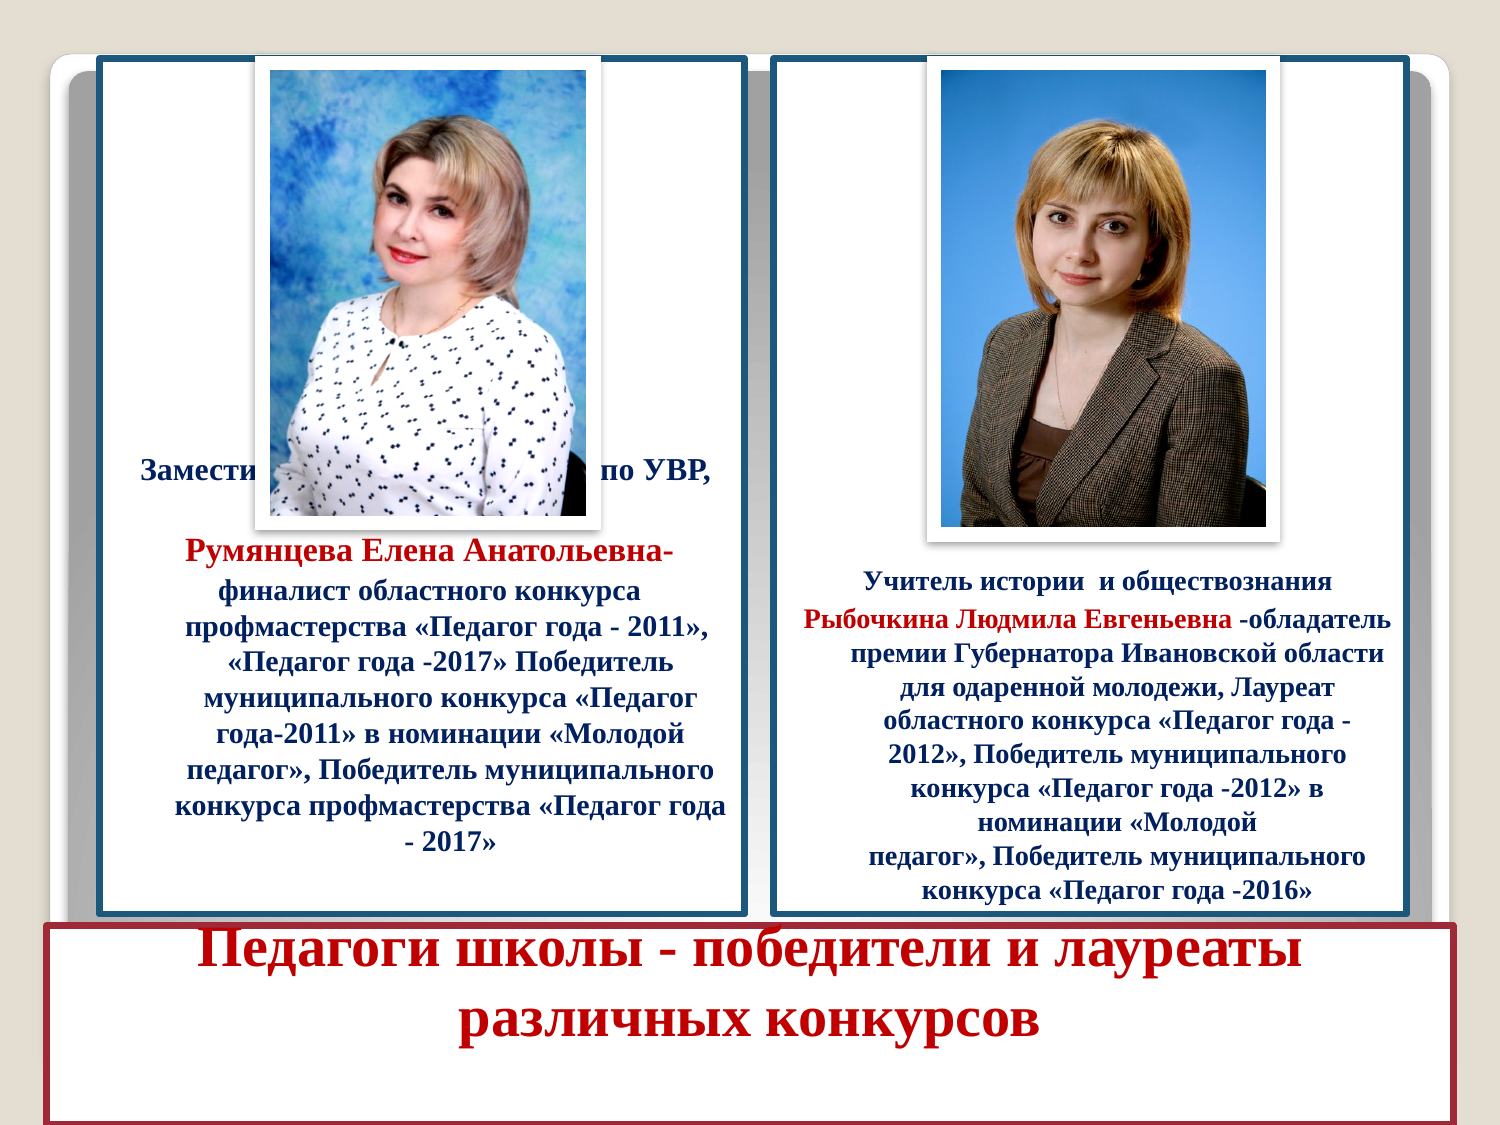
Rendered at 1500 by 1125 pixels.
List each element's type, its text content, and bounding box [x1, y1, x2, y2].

list Заместитель директора школы по УВР, учитель истории Румянцева Елена Анатольевна- финалист областного конкурса профмастерства «Педагог года - 2011», «Педагог года -2017» Победитель муниципального конкурса «Педагог года-2011» в номинации «Молодой педагог», Победитель муниципального конкурса профмастерства «Педагог года - 2017» [96, 55, 748, 917]
picture [941, 70, 1266, 528]
title Педагоги школы - победители и лауреаты различных конкурсов [43, 922, 1457, 1125]
picture [269, 70, 587, 516]
list Учитель истории и обществознания Рыбочкина Людмила Евгеньевна -обладатель премии Губернатора Ивановской области для одаренной молодежи, Лауреат областного конкурса «Педагог года - 2012», Победитель муниципального конкурса «Педагог года -2012» в номинации «Молодой педагог», Победитель муниципального конкурса «Педагог года -2016» [770, 55, 1410, 917]
